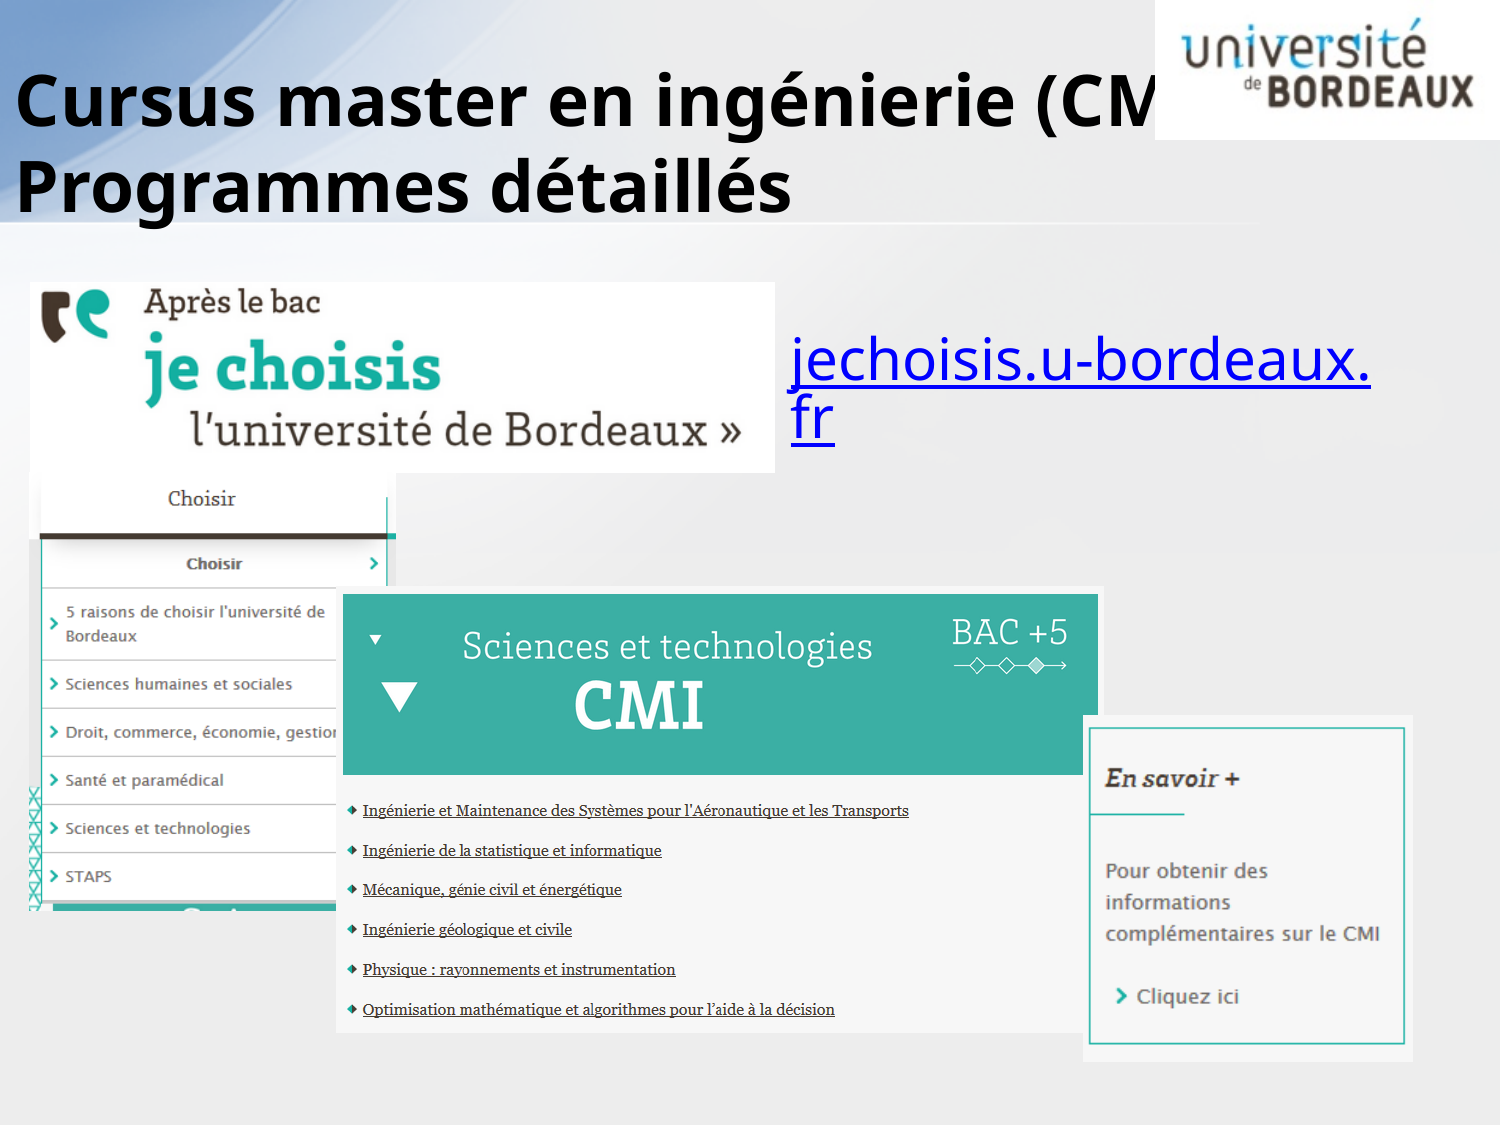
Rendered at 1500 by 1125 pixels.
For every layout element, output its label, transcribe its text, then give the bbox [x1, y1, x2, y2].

text_box jechoisis.u-bordeaux.fr [782, 314, 1391, 409]
picture [0, 0, 1500, 1125]
title Cursus master en ingénierie (CMI) : Programmes détaillés [0, 46, 1350, 234]
